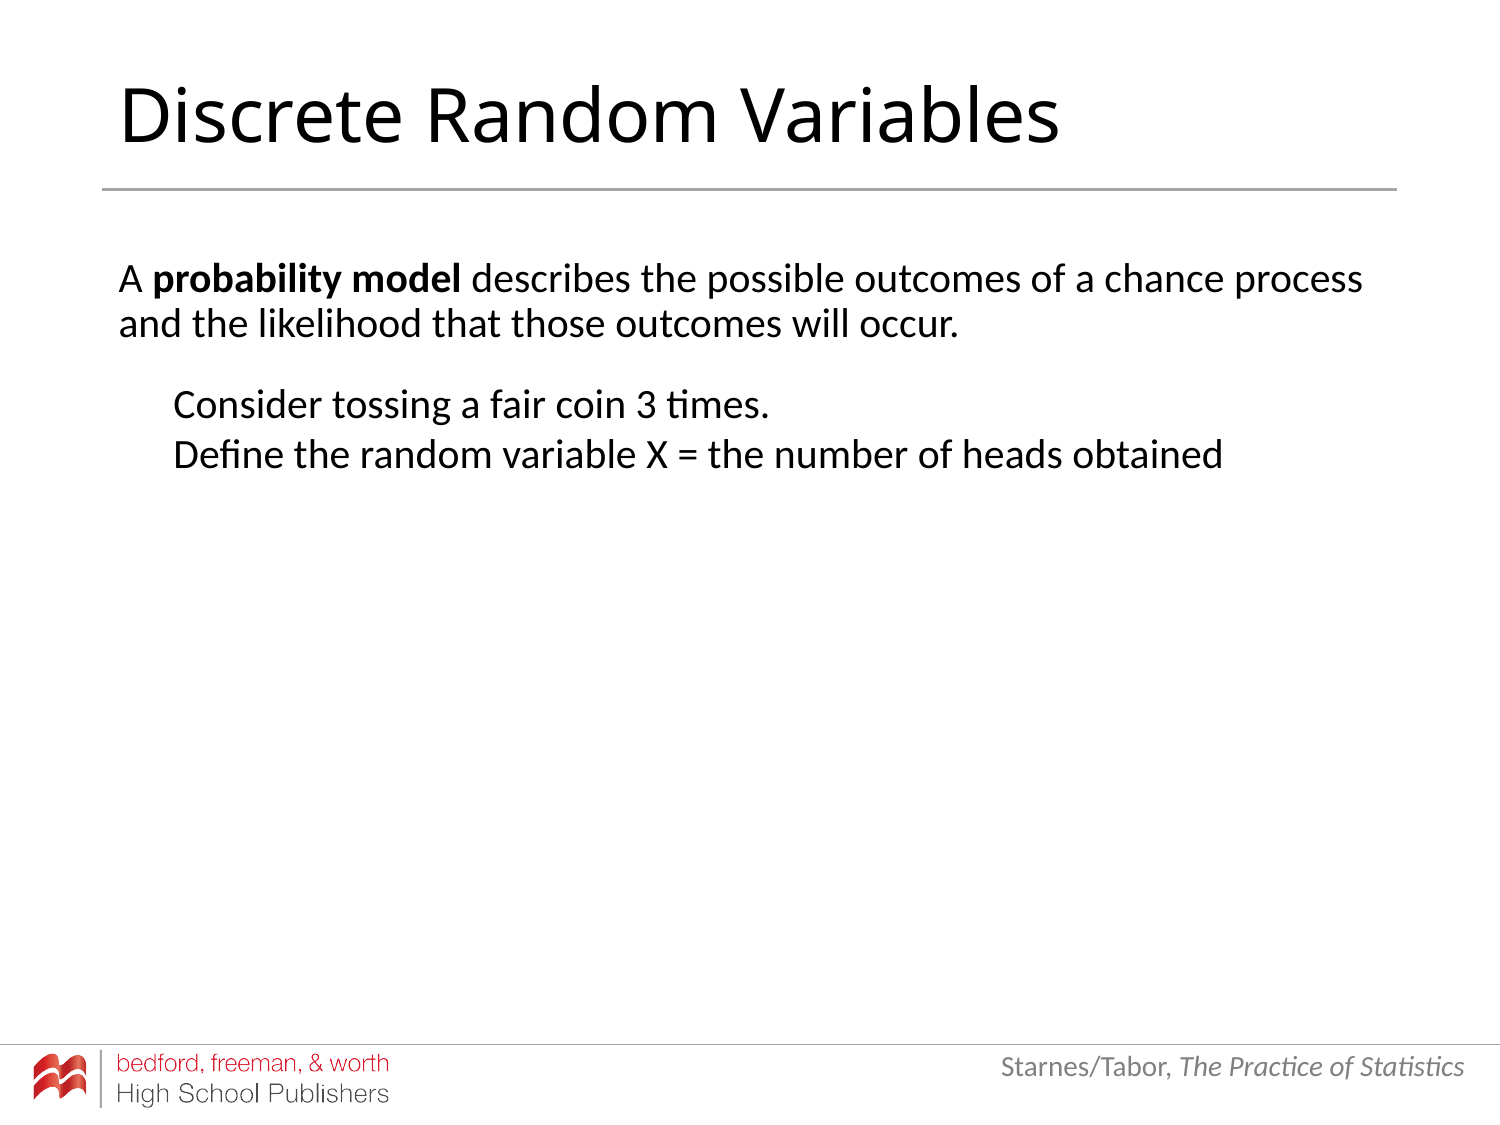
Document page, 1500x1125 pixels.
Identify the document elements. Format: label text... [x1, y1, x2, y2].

title Discrete Random Variables [103, 59, 1397, 178]
text_box Consider tossing a fair coin 3 times. Define the random variable X = the number of heads obtained [158, 369, 1240, 485]
picture [30, 1046, 392, 1111]
list A probability model describes the possible outcomes of a chance process and the likelihood that those outcomes will occur. [103, 249, 1397, 366]
